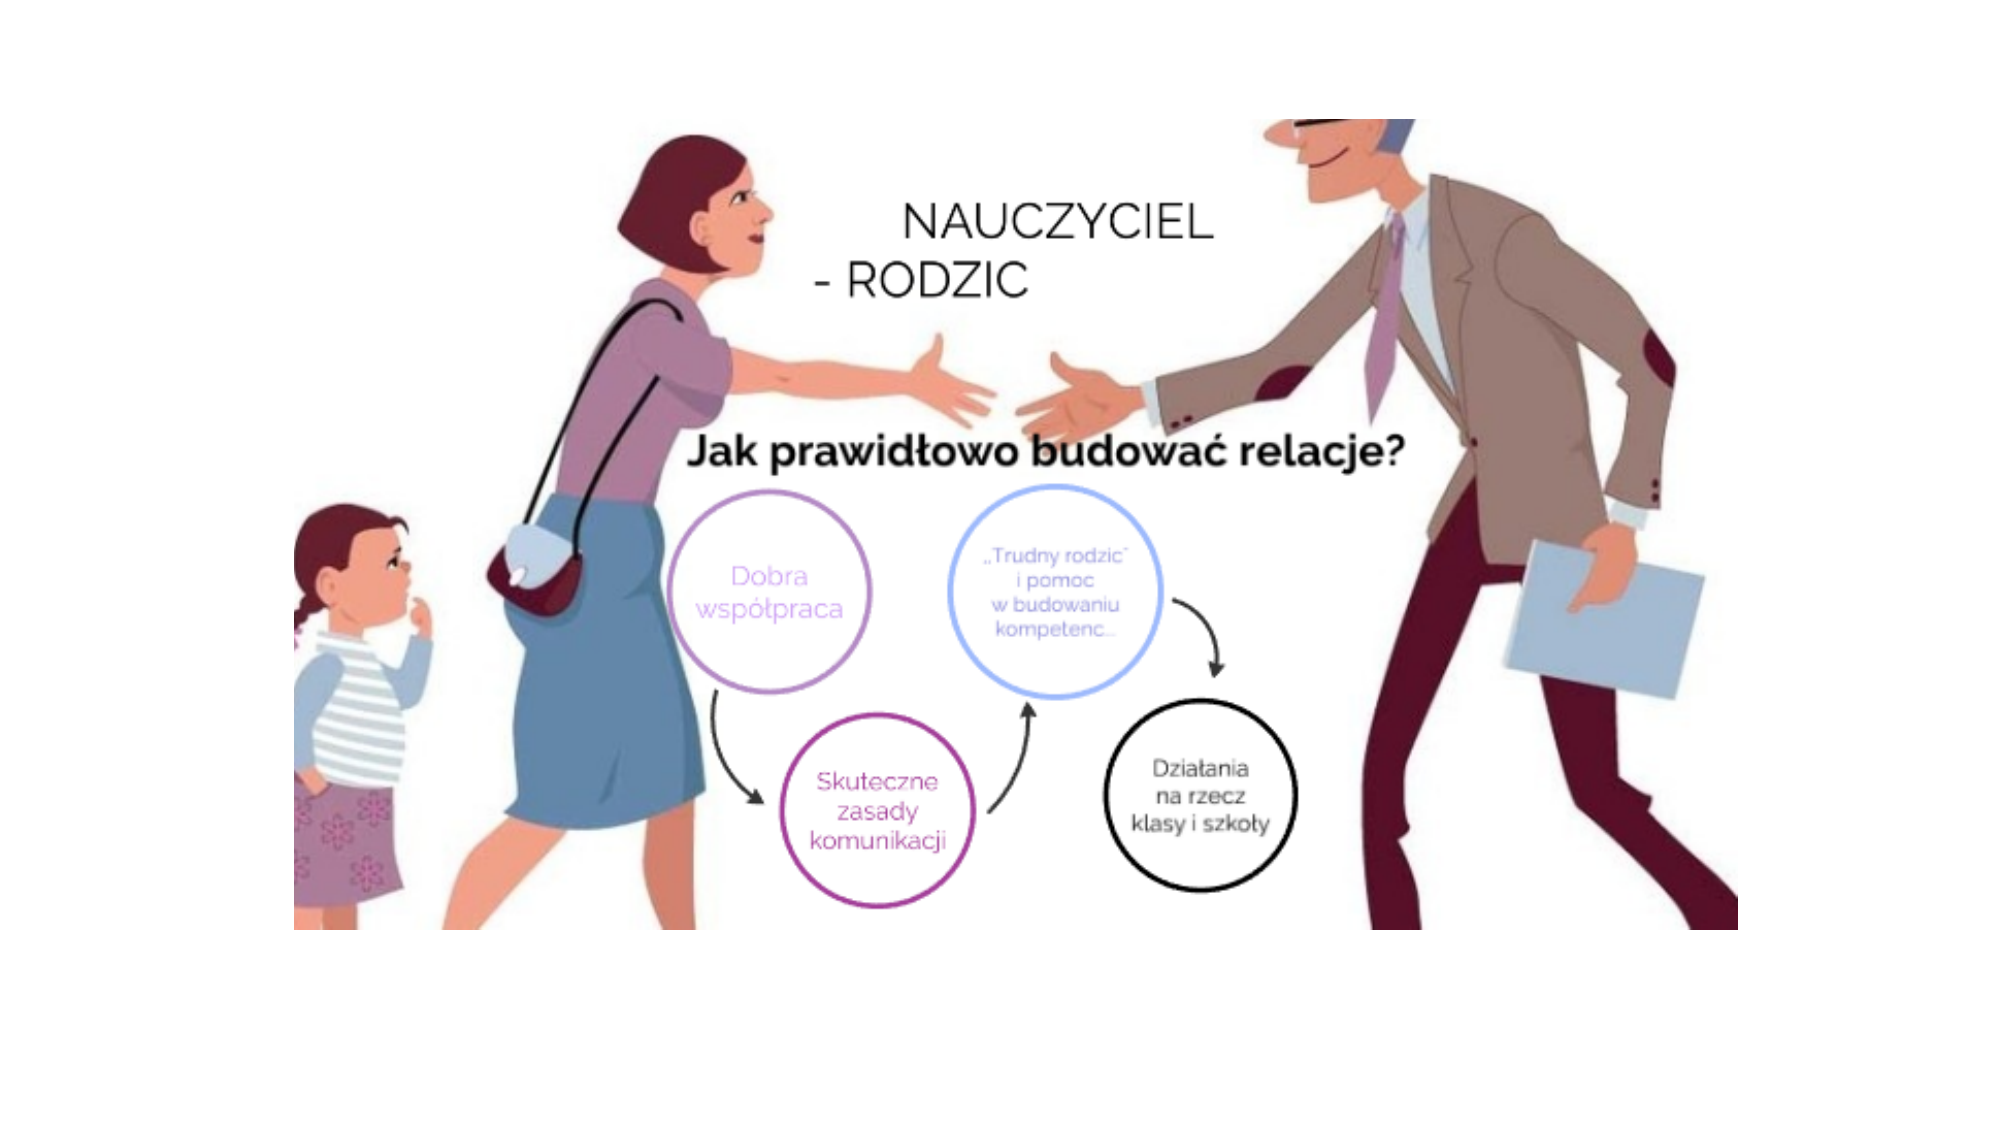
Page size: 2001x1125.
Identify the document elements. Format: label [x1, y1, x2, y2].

list [294, 119, 1738, 930]
